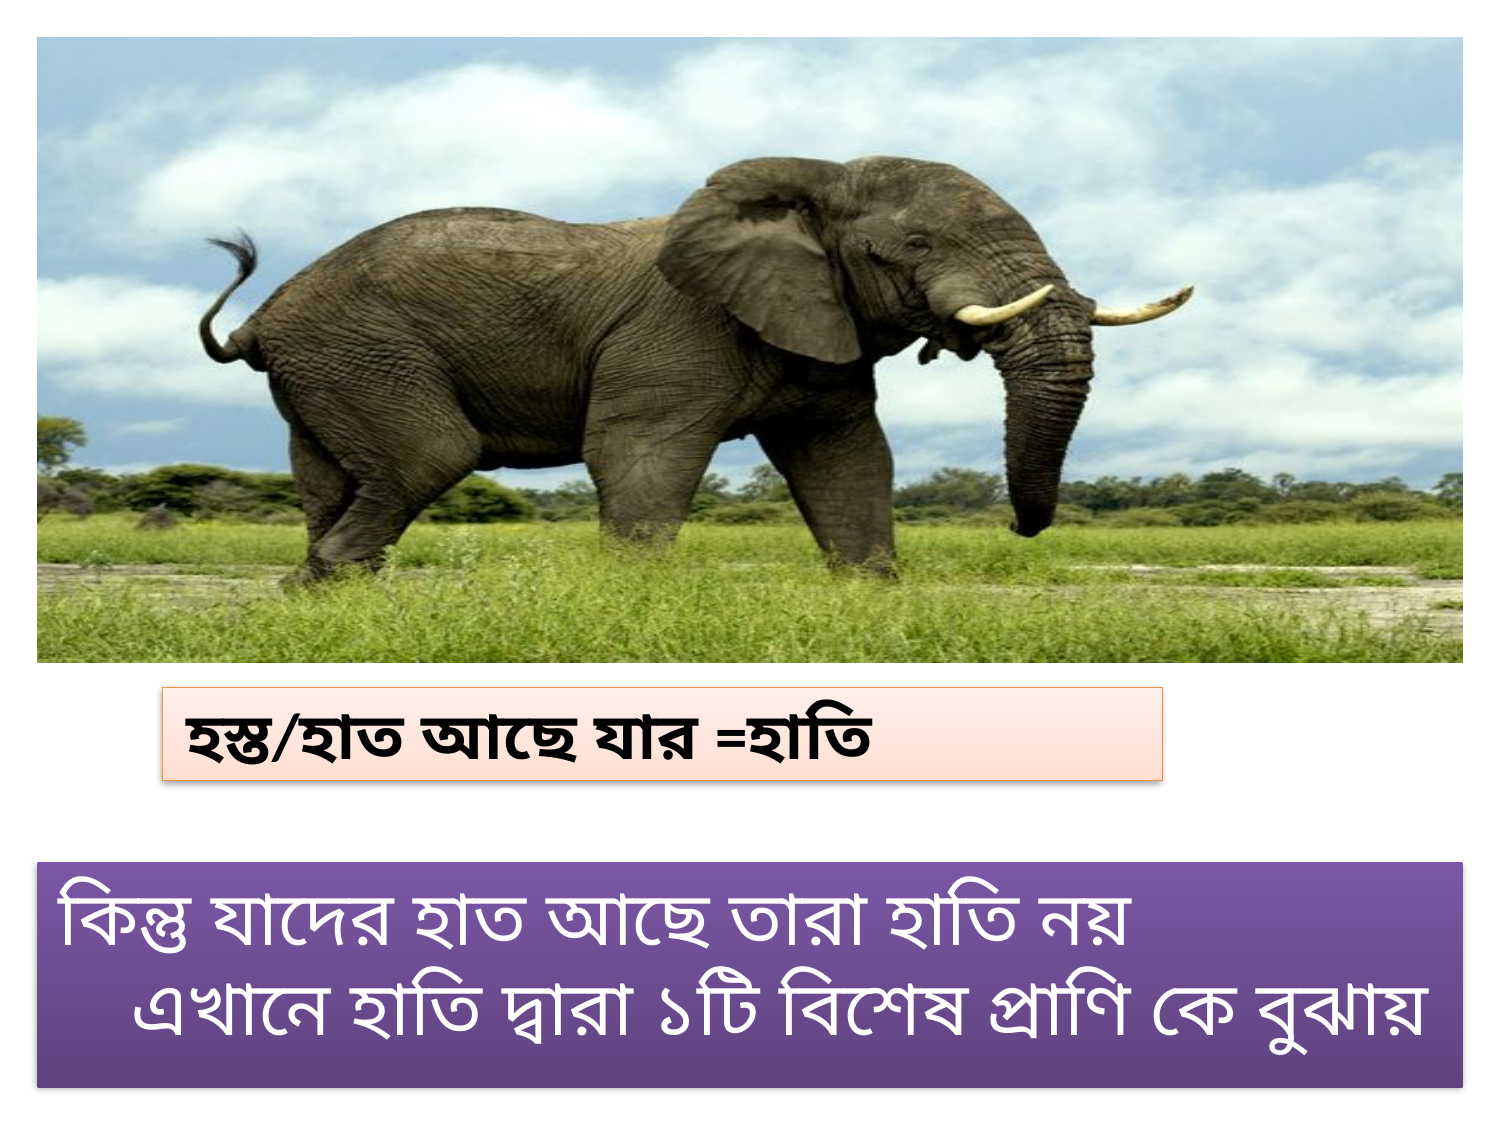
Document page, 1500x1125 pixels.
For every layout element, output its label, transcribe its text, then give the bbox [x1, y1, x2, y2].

title হস্ত/হাত আছে যার =হাতি [162, 687, 1163, 781]
picture [37, 37, 1463, 663]
list কিন্তু যাদের হাত আছে তারা হাতি নয় এখানে হাতি দ্বারা ১টি বিশেষ প্রাণি কে বুঝায় [37, 862, 1463, 1088]
